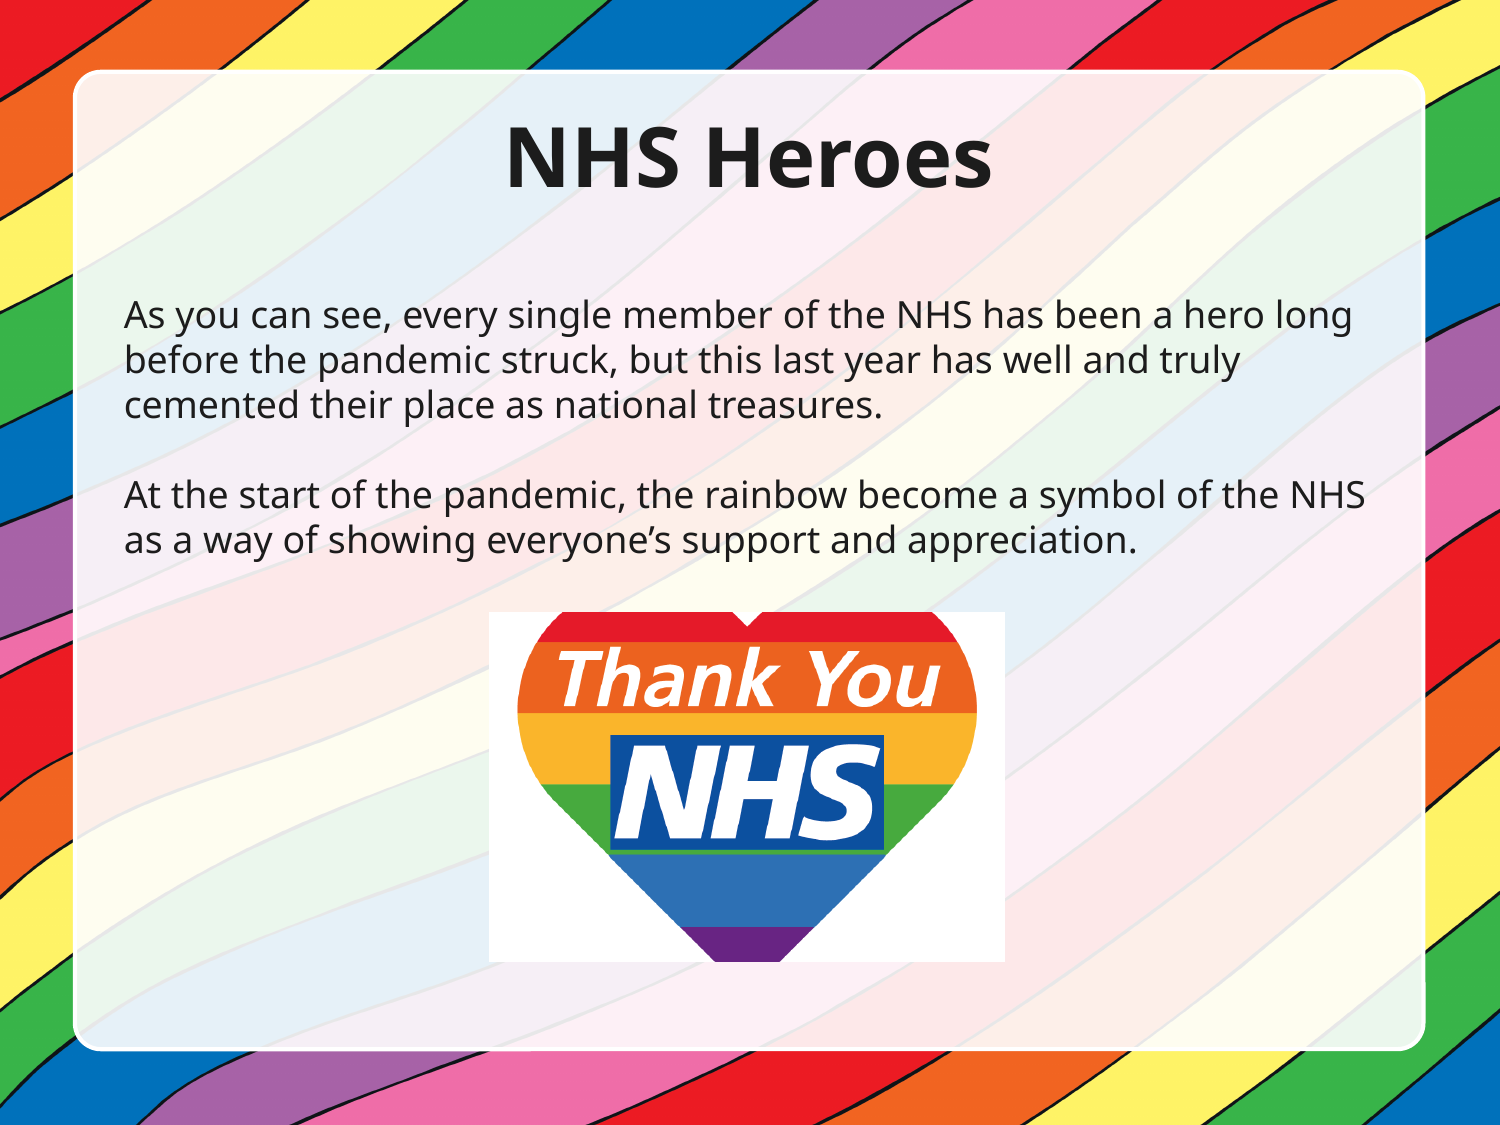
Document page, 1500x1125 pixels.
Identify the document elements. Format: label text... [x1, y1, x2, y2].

text_box As you can see, every single member of the NHS has been a hero long before the pandemic struck, but this last year has well and truly cemented their place as national treasures. At the start of the pandemic, the rainbow become a symbol of the NHS as a way of showing everyone’s support and appreciation. [109, 283, 1385, 568]
title NHS Heroes [73, 76, 1426, 244]
picture [0, 0, 1500, 1125]
